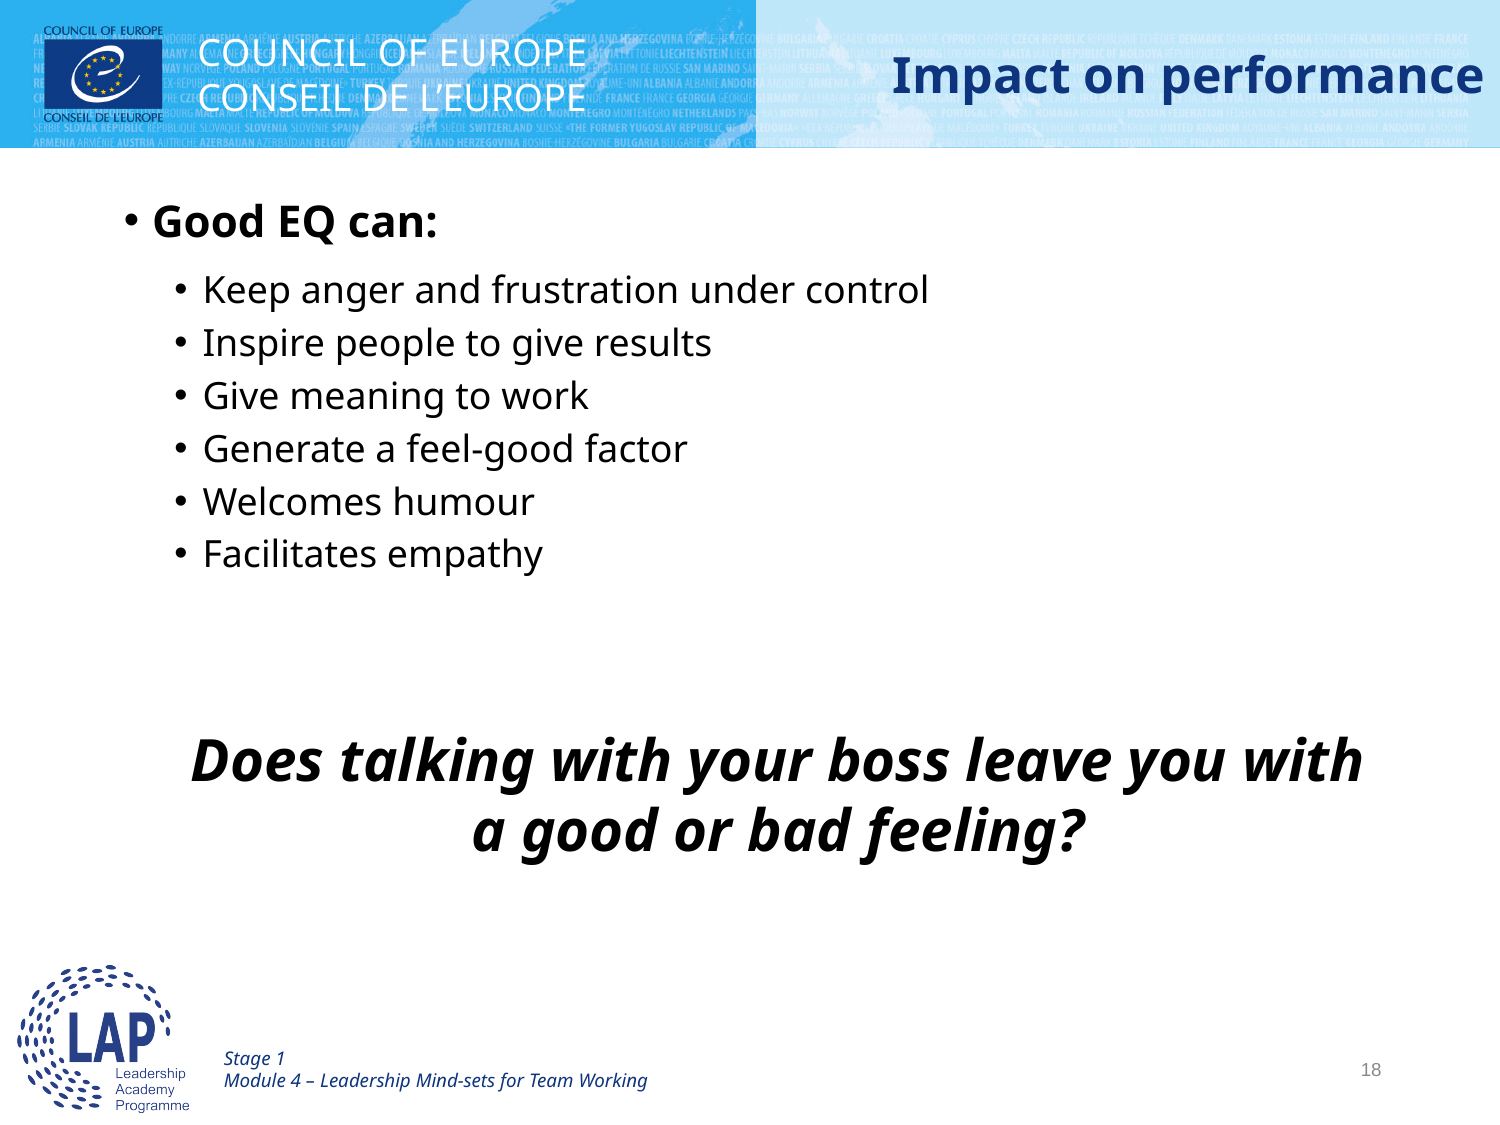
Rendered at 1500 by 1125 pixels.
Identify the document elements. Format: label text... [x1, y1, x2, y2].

title Impact on performance [756, 0, 1500, 148]
footer Stage 1 Module 4 – Leadership Mind-sets for Team Working [209, 1039, 946, 1099]
picture [0, 0, 756, 148]
slide_number 18 [1313, 1039, 1397, 1099]
list Good EQ can: Keep anger and frustration under control Inspire people to give results Give meaning to work Generate a feel-good factor Welcomes humour Facilitates empathy Does talking with your boss leave you with a good or bad feeling? [103, 186, 1397, 1001]
picture [17, 965, 189, 1113]
